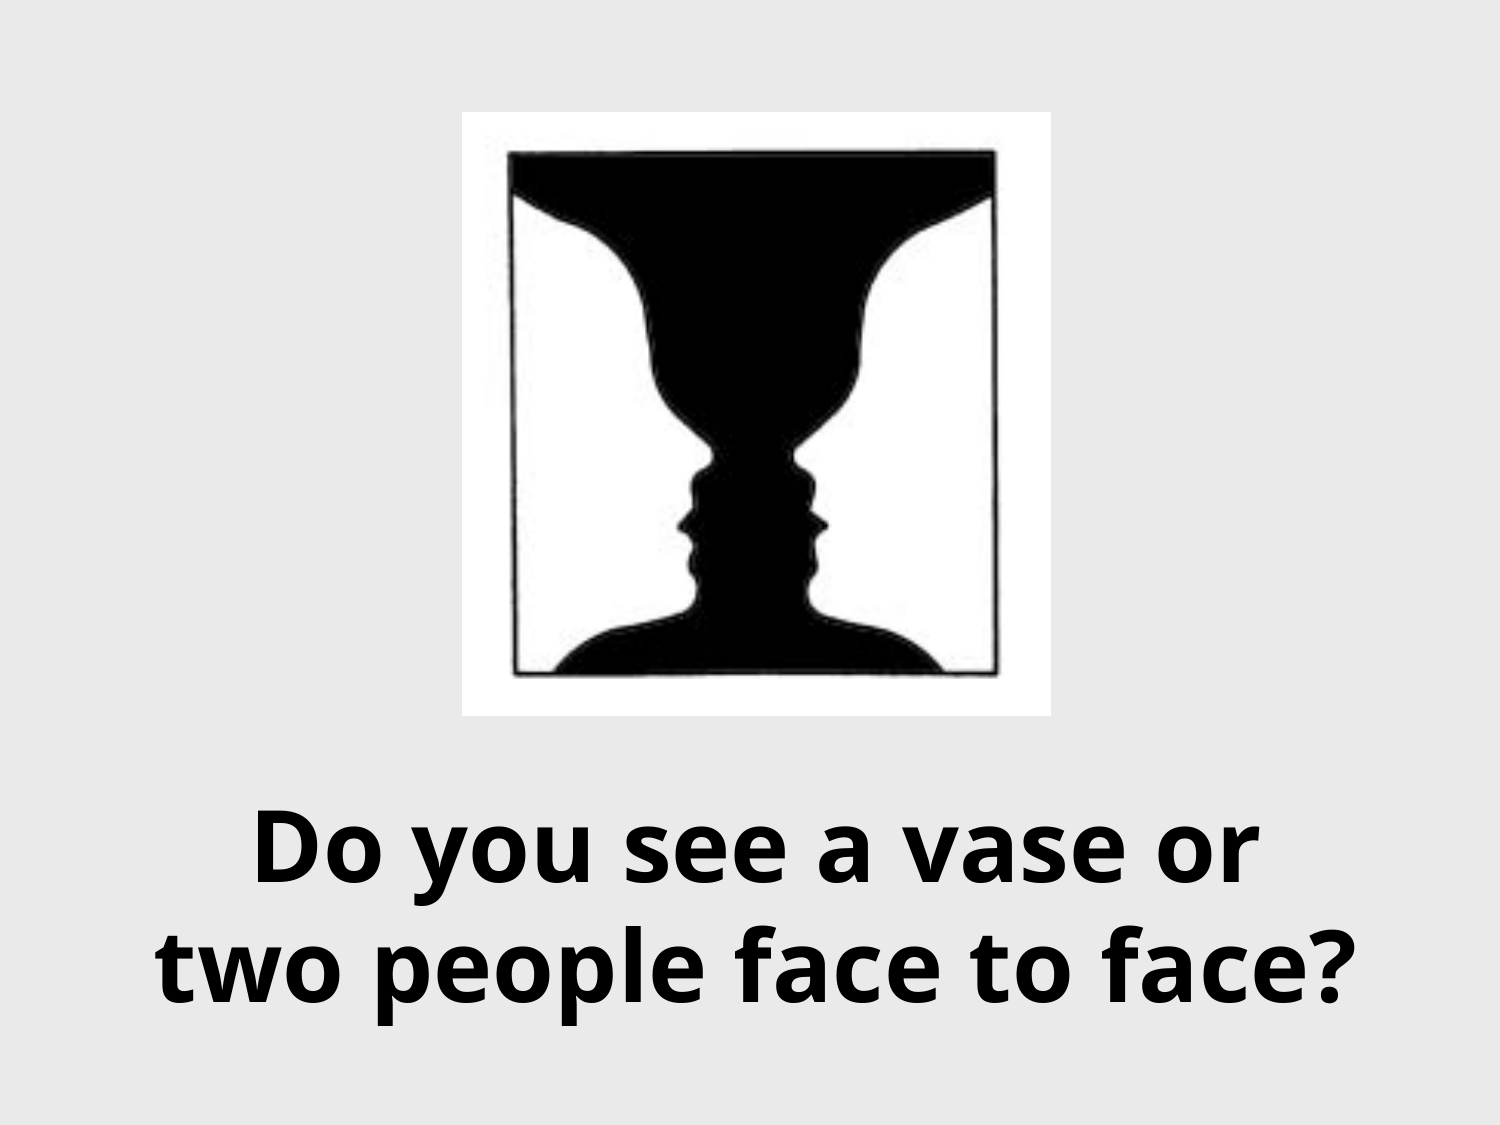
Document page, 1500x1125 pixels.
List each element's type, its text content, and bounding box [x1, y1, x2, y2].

picture [462, 112, 1051, 716]
text_box Do you see a vase or two people face to face? [62, 774, 1450, 1030]
